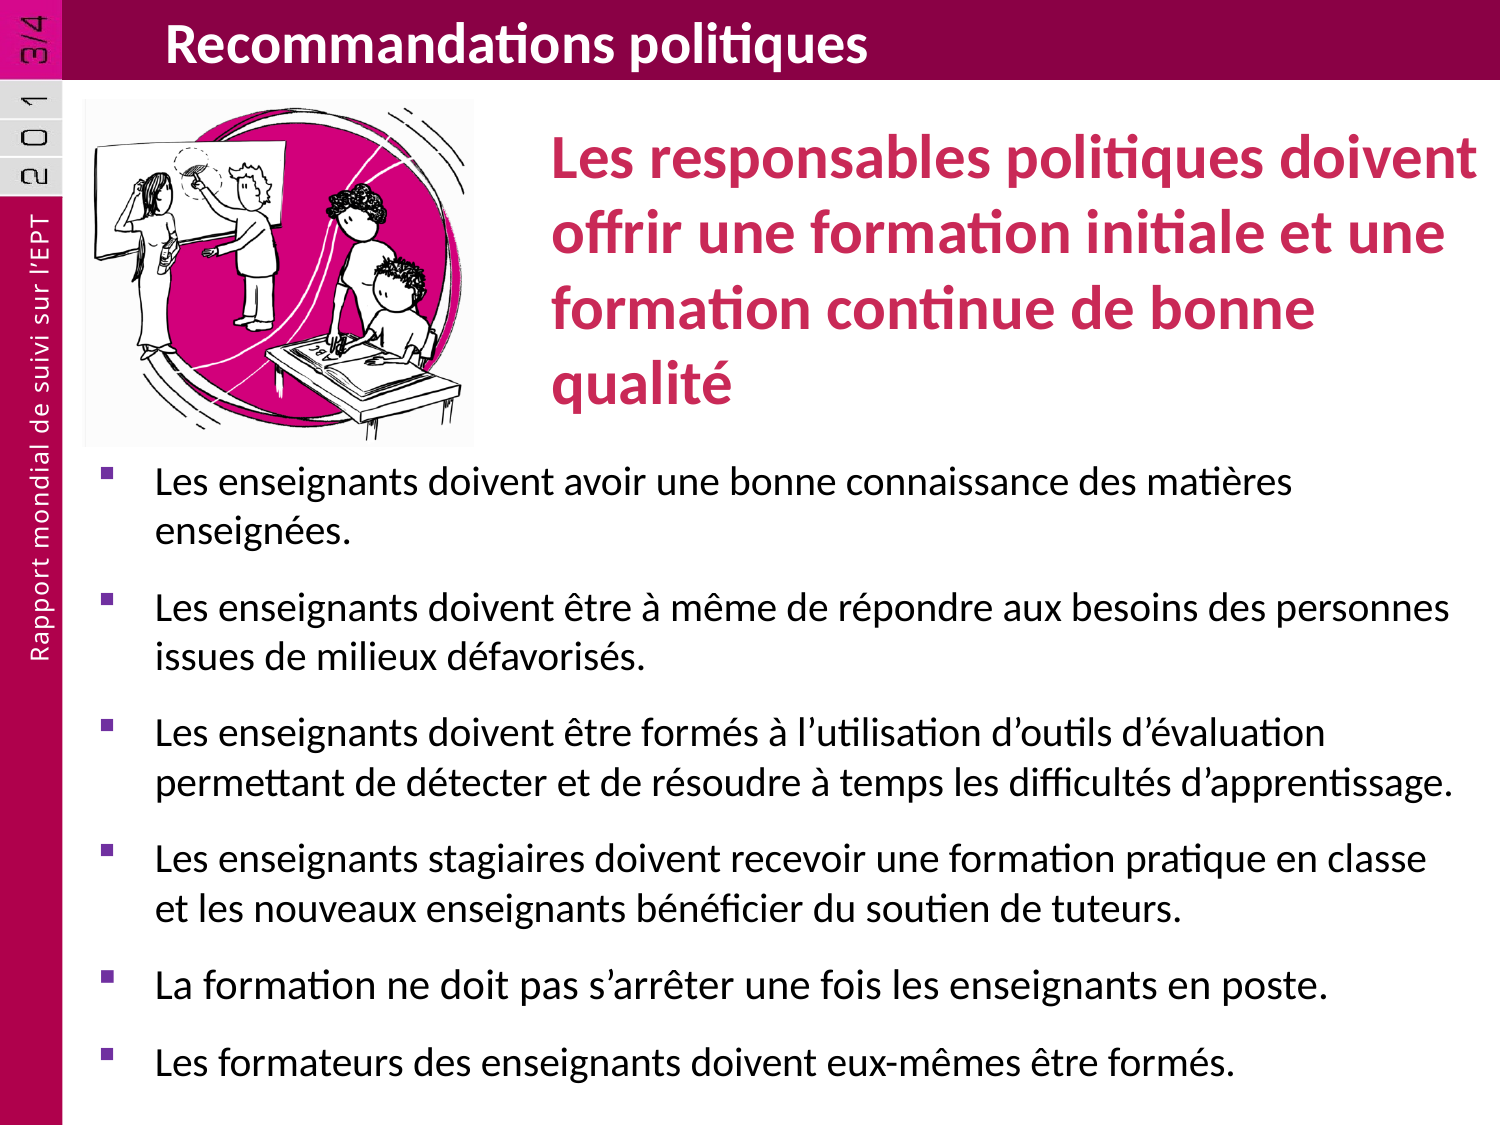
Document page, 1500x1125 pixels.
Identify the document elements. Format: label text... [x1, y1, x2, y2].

picture [0, 0, 149, 197]
picture [82, 98, 474, 447]
list Les enseignants doivent avoir une bonne connaissance des matières enseignées. Les enseignants doivent être à même de répondre aux besoins des personnes issues de milieux défavorisés. Les enseignants doivent être formés à l’utilisation d’outils d’évaluation permettant de détecter et de résoudre à temps les difficultés d’apprentissage. Les enseignants stagiaires doivent recevoir une formation pratique en classe et les nouveaux enseignants bénéficier du soutien de tuteurs. La formation ne doit pas s’arrêter une fois les enseignants en poste. Les formateurs des enseignants doivent eux-mêmes être formés. [82, 446, 1475, 1109]
text_box Les responsables politiques doivent offrir une formation initiale et une formation continue de bonne qualité [536, 107, 1500, 429]
title Recommandations politiques [149, 0, 1500, 174]
